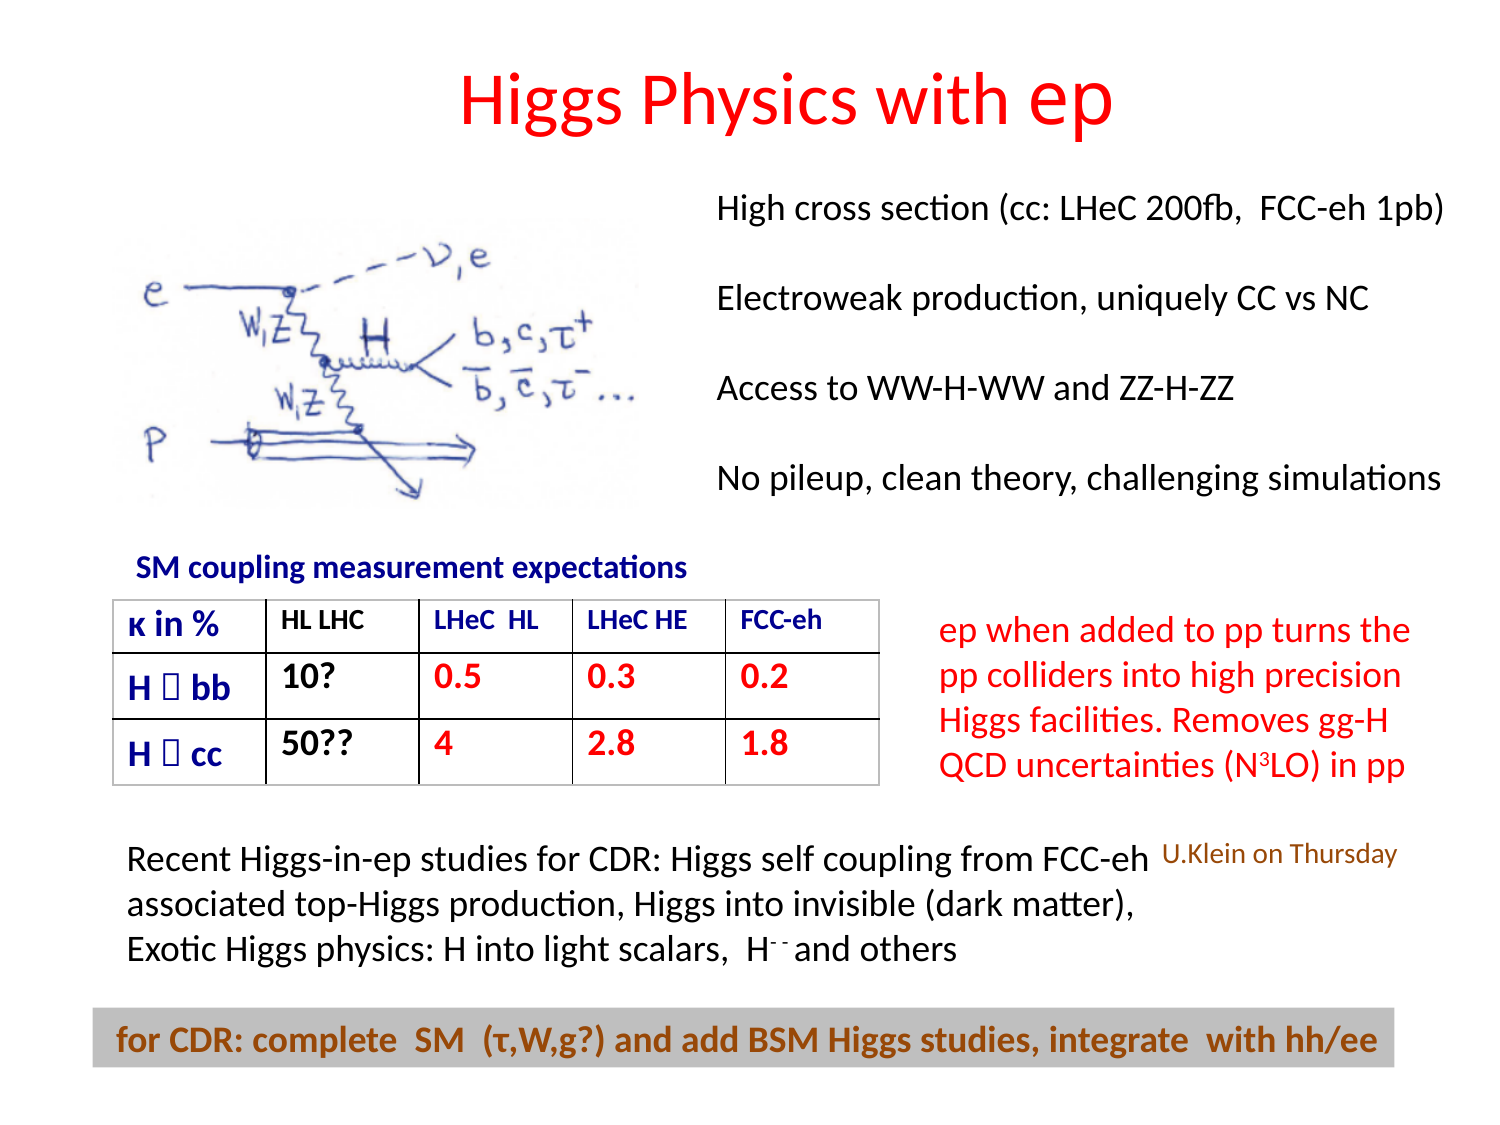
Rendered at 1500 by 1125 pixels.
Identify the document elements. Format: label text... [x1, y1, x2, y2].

table_header FCC-eh [726, 601, 878, 652]
table_header LHeC HE [573, 601, 725, 652]
table_cell 0.5 [420, 654, 572, 718]
table_cell 50?? [267, 720, 418, 784]
text_box U.Klein on Thursday [1147, 826, 1420, 877]
table_cell H  bb [114, 654, 265, 718]
text_box SM coupling measurement expectations [121, 537, 704, 593]
table_cell 10? [267, 654, 418, 718]
table_cell 0.2 [726, 654, 878, 718]
text_box High cross section (cc: LHeC 200fb, FCC-eh 1pb) Electroweak production, uniquely CC vs NC Access to WW-H-WW and ZZ-H-ZZ No pileup, clean theory, challenging simulations [701, 175, 1461, 506]
table_cell 1.8 [726, 720, 878, 784]
picture [112, 218, 640, 510]
table_header LHeC HL [420, 601, 572, 652]
table_cell 0.3 [573, 654, 725, 718]
text_box Recent Higgs-in-ep studies for CDR: Higgs self coupling from FCC-eh associated top-Higgs production, Higgs into invisible (dark matter), Exotic Higgs physics: H into light scalars, H- - and others [111, 826, 1166, 976]
table_cell H  cc [114, 720, 265, 784]
title Higgs Physics with ep [403, 13, 1173, 176]
table_cell 4 [420, 720, 572, 784]
table_header HL LHC [267, 601, 418, 652]
text_box for CDR: complete SM (τ,W,g?) and add BSM Higgs studies, integrate with hh/ee [92, 1007, 1395, 1068]
table_header κ in % [114, 601, 265, 652]
table_cell 2.8 [573, 720, 725, 784]
text_box ep when added to pp turns the pp colliders into high precision Higgs facilities. Removes gg-H QCD uncertainties (N3LO) in pp [924, 597, 1427, 793]
